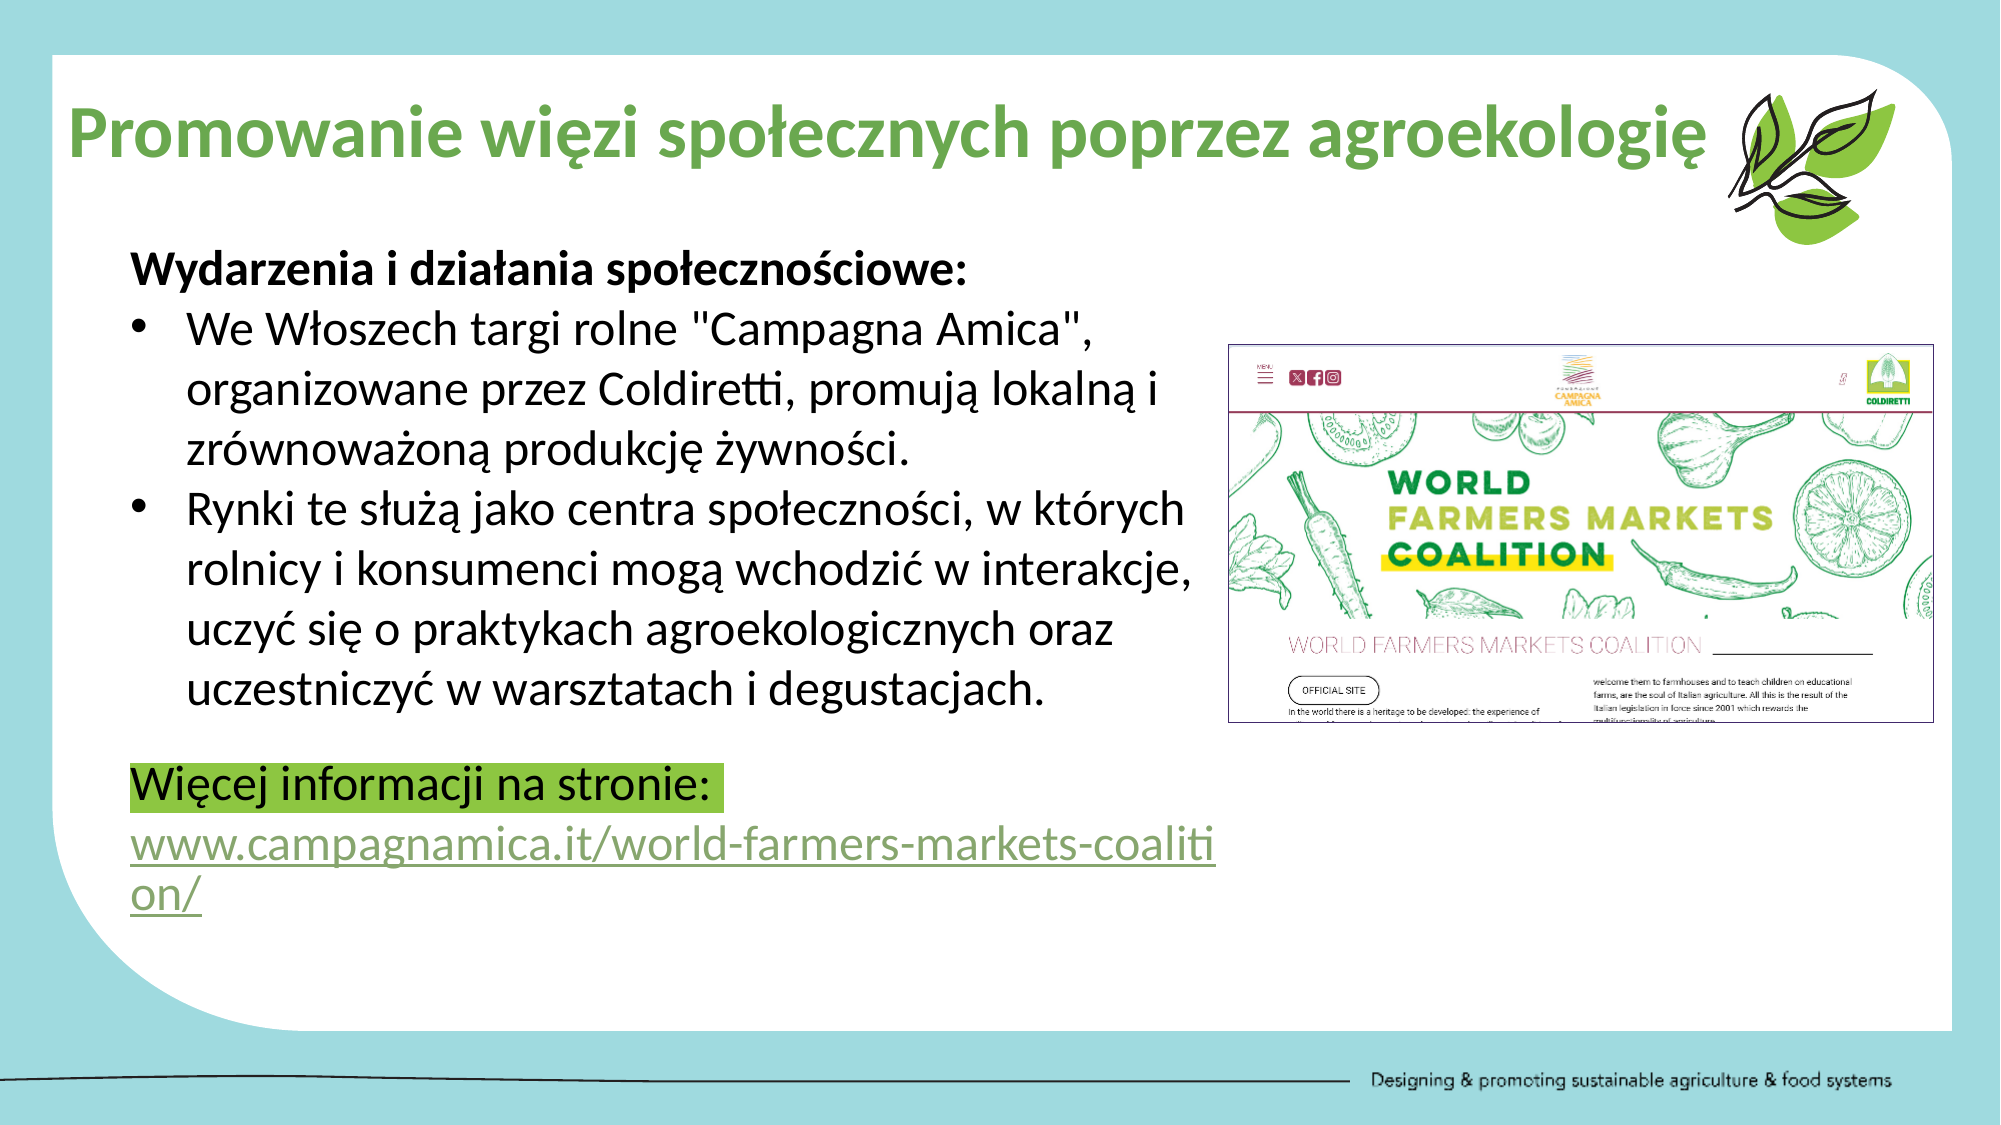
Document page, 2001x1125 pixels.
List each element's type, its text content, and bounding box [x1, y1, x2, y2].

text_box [1736, 62, 1894, 254]
list Wydarzenia i działania społecznościowe: We Włoszech targi rolne "Campagna Amica", organizowane przez Coldiretti, promują lokalną i zrównoważoną produkcję żywności. Rynki te służą jako centra społeczności, w których rolnicy i konsumenci mogą wchodzić w interakcje, uczyć się o praktykach agroekologicznych oraz uczestniczyć w warsztatach i degustacjach. Więcej informacji na stronie: www.campagnamica.it/world-farmers-markets-coalition/ [77, 227, 1243, 964]
list Promowanie więzi społecznych poprzez agroekologię [53, 85, 1731, 217]
picture [1227, 344, 1934, 723]
picture [1332, 1063, 1914, 1105]
